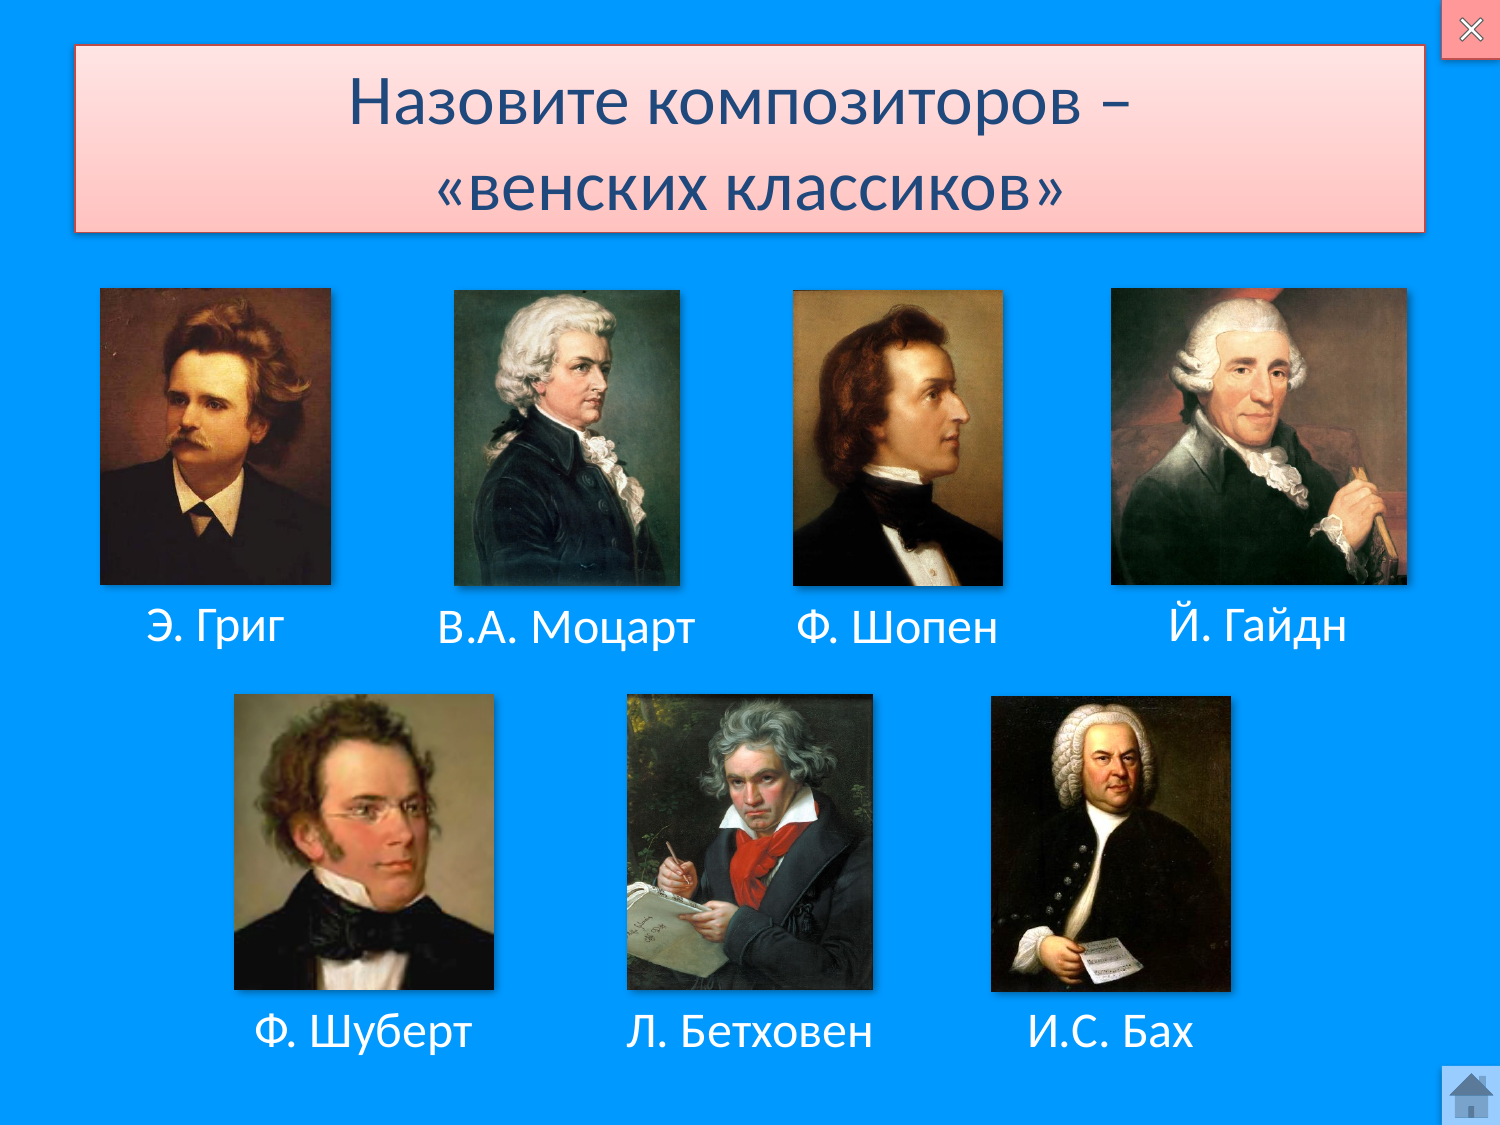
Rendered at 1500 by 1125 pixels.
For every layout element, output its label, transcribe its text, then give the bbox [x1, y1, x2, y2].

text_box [211, 694, 517, 1066]
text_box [1106, 288, 1412, 661]
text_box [745, 290, 1051, 662]
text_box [597, 694, 903, 1066]
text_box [414, 290, 720, 662]
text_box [990, 695, 1231, 1066]
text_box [61, 288, 370, 661]
text_box Назовите композиторов – «венских классиков» [74, 44, 1426, 233]
